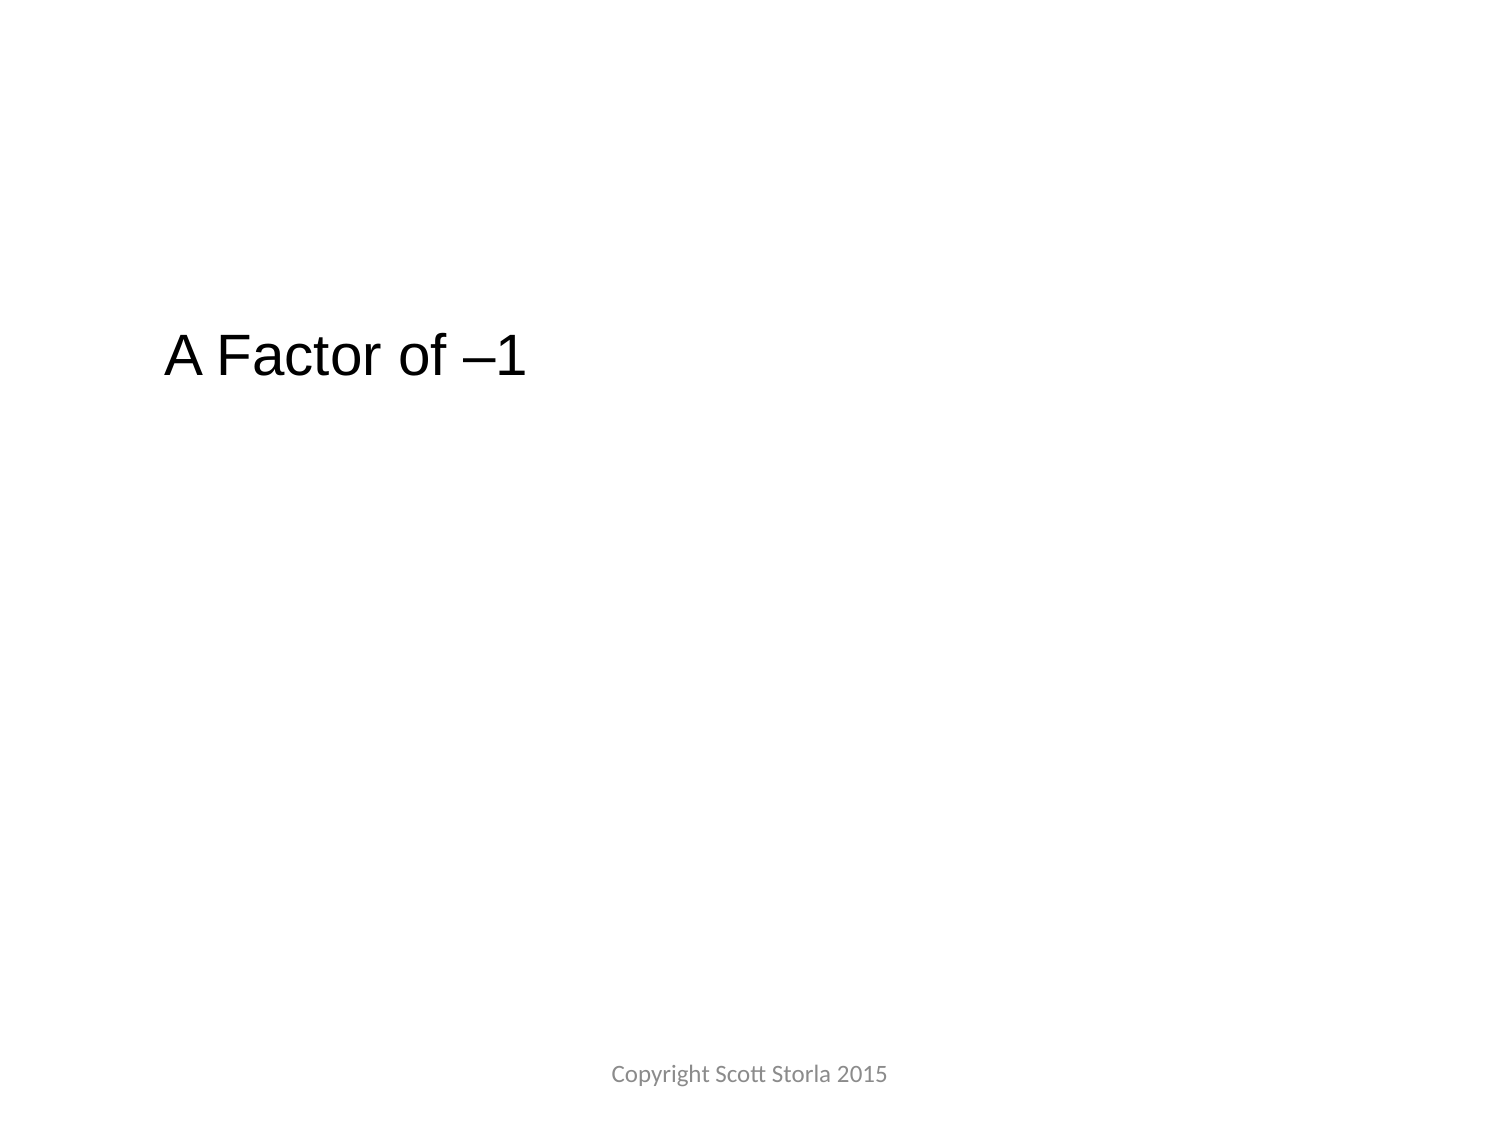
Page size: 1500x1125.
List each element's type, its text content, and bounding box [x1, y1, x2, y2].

title A Factor of –1 [150, 275, 1350, 413]
footer Copyright Scott Storla 2015 [512, 1042, 988, 1103]
